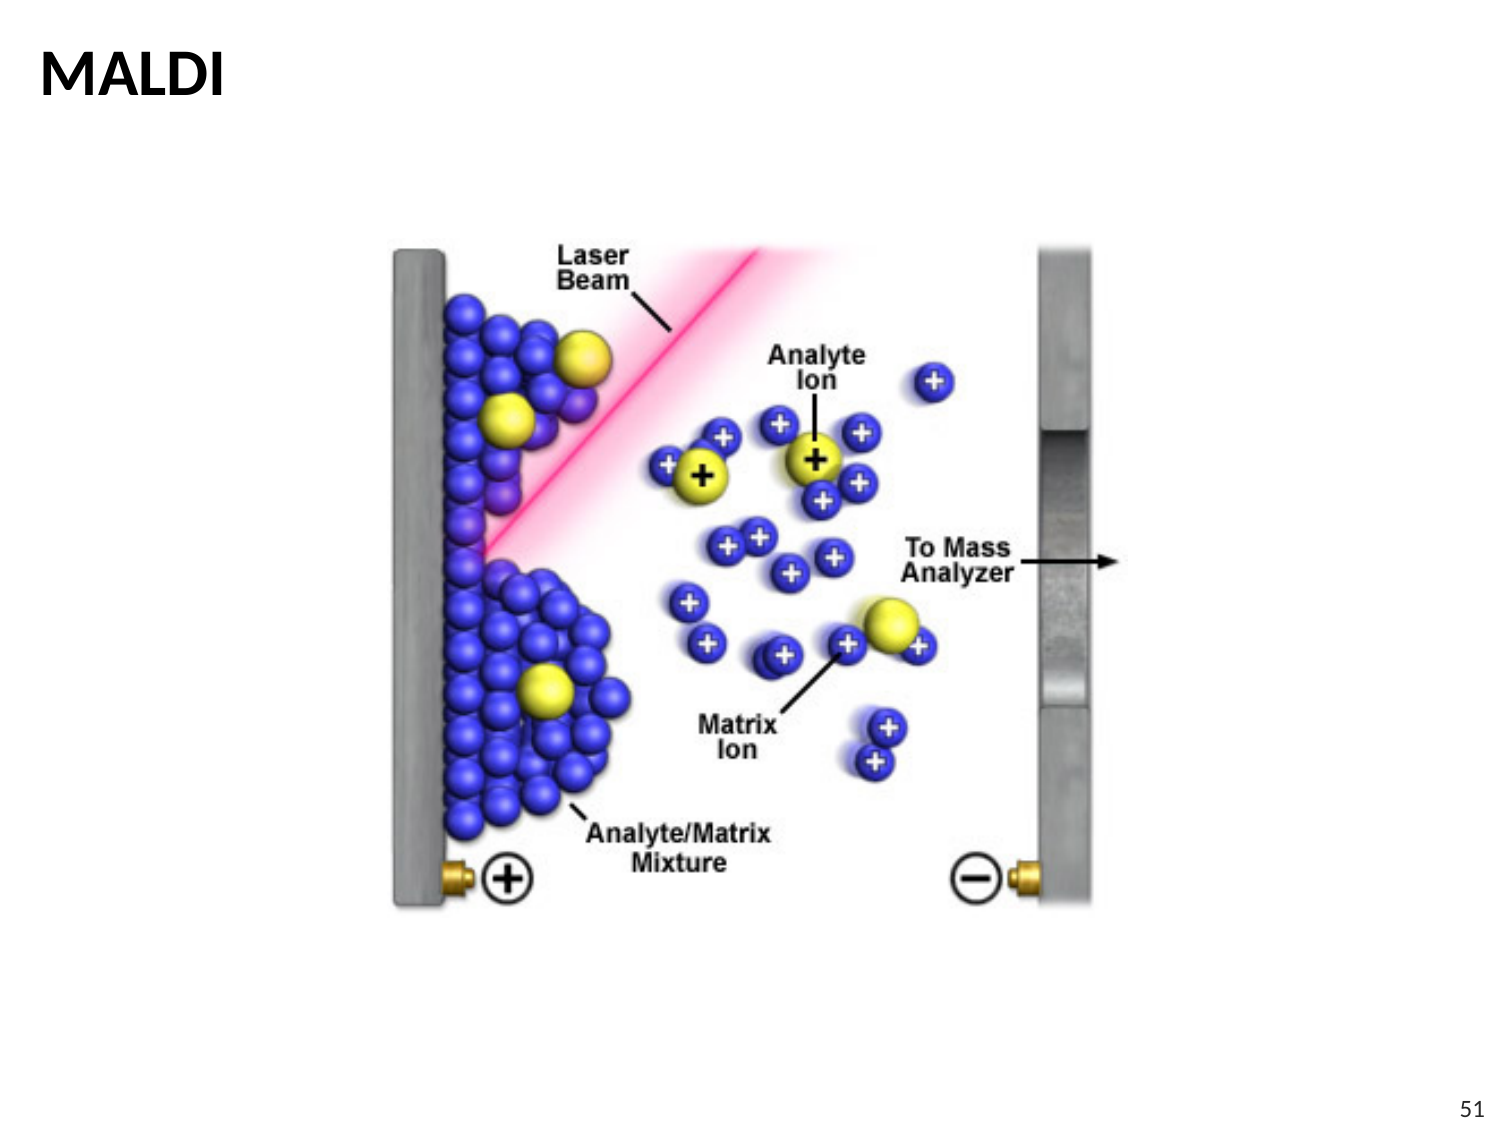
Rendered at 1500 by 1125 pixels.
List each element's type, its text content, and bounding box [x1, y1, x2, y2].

slide_number 51 [1125, 1090, 1500, 1125]
title MALDI [24, 12, 1125, 125]
picture [387, 238, 1128, 918]
